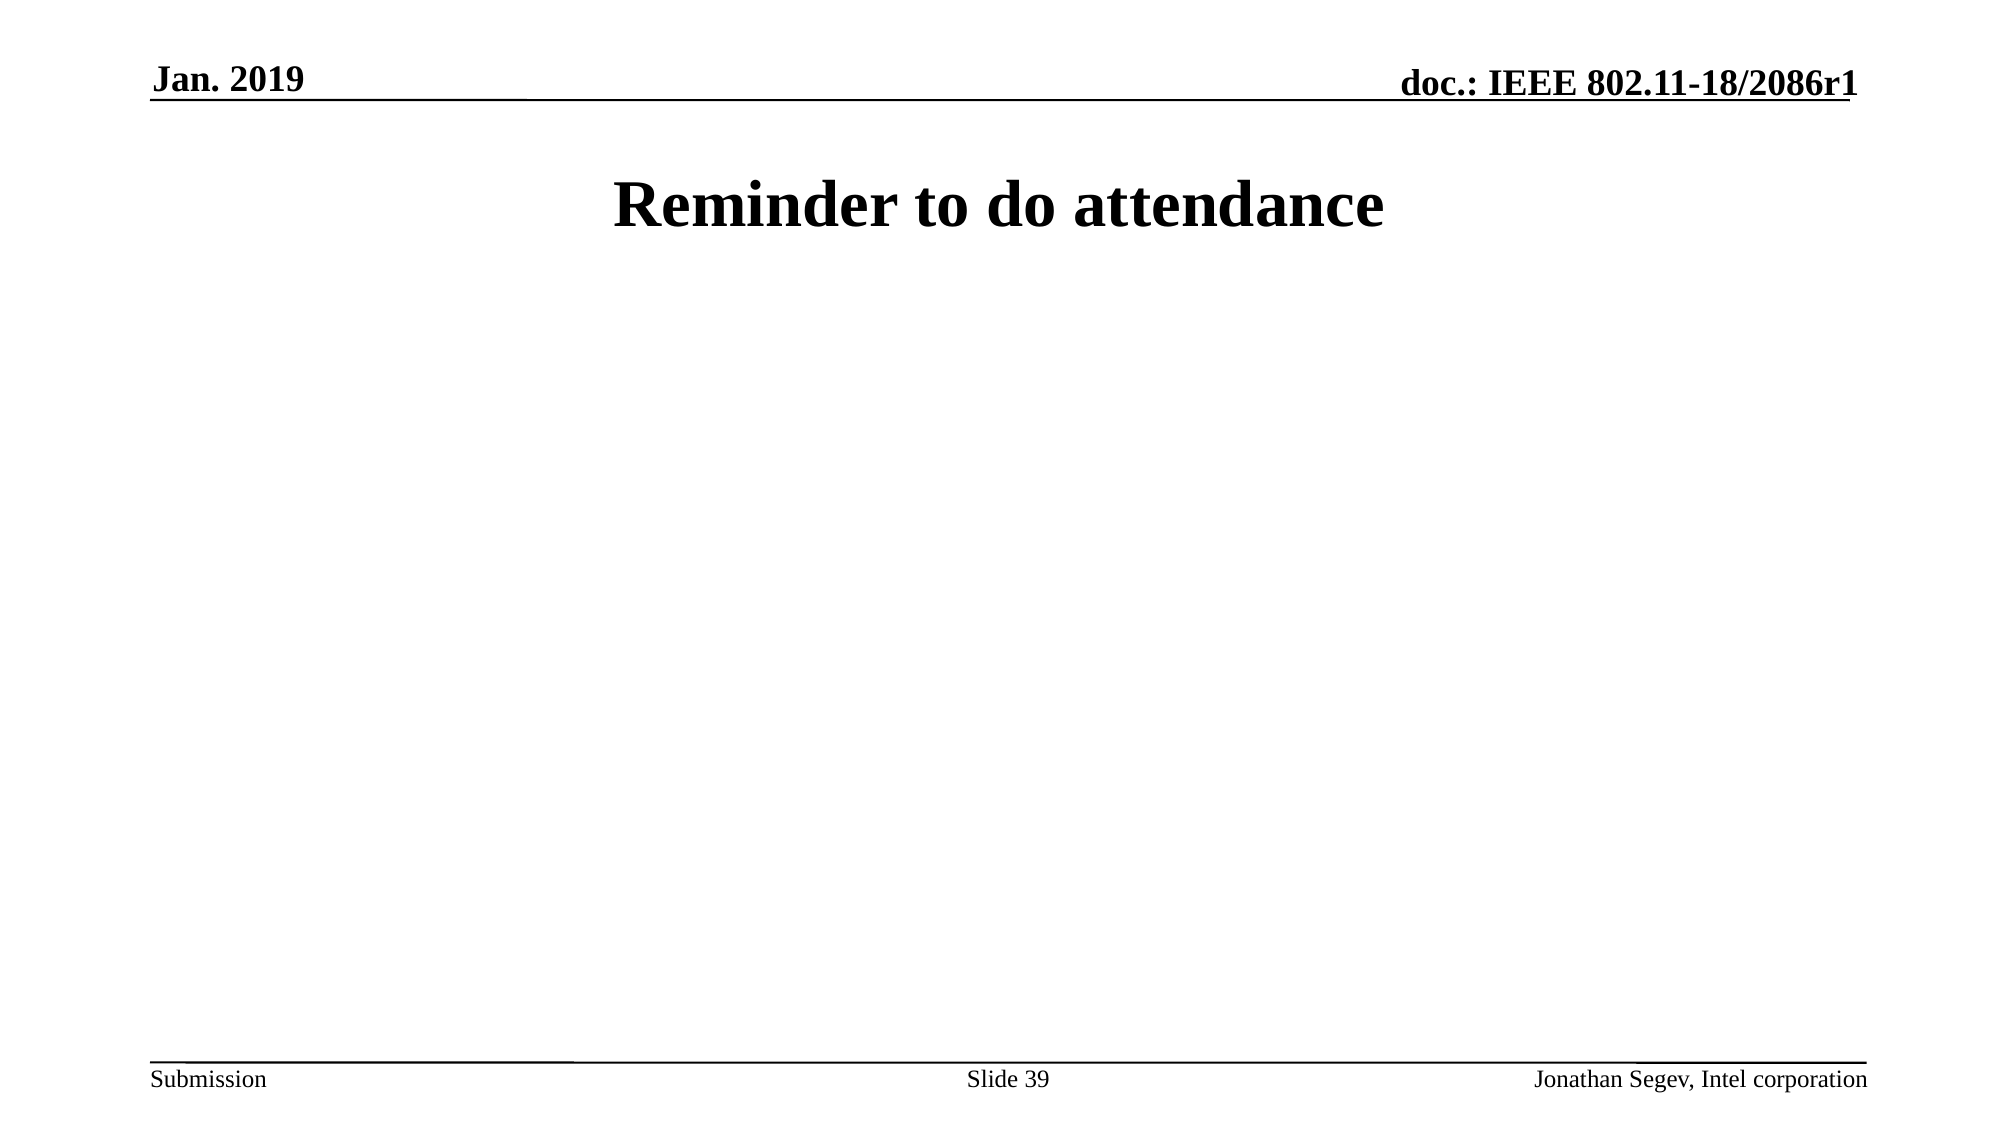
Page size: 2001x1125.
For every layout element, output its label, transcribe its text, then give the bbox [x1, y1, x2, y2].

title Reminder to do attendance [149, 112, 1850, 288]
slide_number Slide 39 [950, 1061, 1067, 1123]
footer Jonathan Segev, Intel corporation [1171, 1061, 1869, 1093]
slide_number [152, 54, 563, 100]
